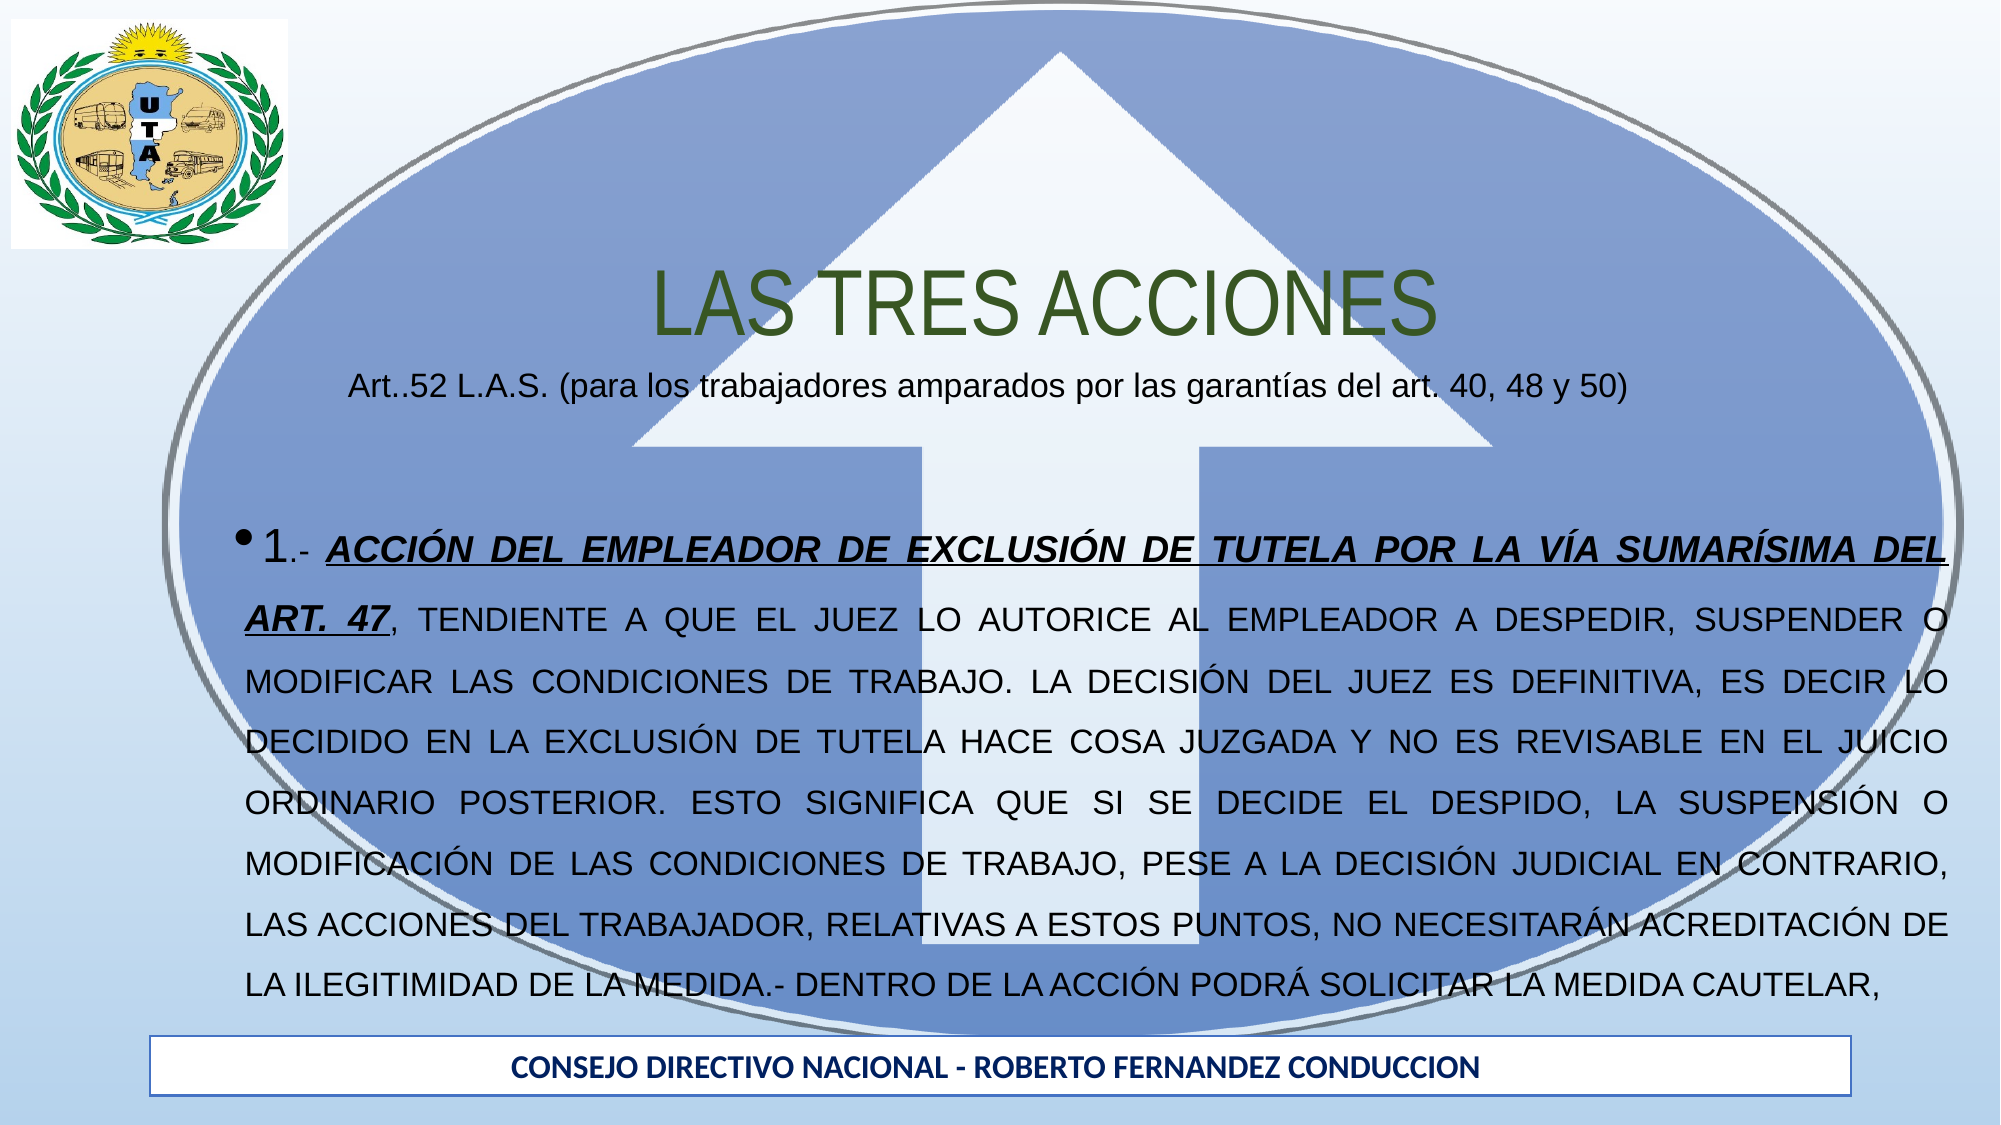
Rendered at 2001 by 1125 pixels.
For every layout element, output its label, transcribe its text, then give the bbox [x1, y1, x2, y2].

subtitle LAS TRES ACCIONES Art..52 L.A.S. (para los trabajadores amparados por las garantías del art. 40, 48 y 50) 1.- Acción del empleador de exclusión de tutela por la vía sumarísima del Art. 47, tendiente a que el juez lo autorice al empleador a despedir, suspender o modificar las condiciones de trabajo. La decisión del juez es definitiva, es decir lo decidido en la exclusión de tutela hace cosa juzgada y no es revisable en el juicio ordinario posterior. Esto significa que si se decide el despido, la suspensión o modificación de las condiciones de trabajo, pese a la decisión judicial en contrario, las acciones del trabajador, relativas a estos puntos, no necesitarán acreditación de la ilegitimidad de la medida.- Dentro de la acción podrá solicitar la medida cautelar, [161, 0, 1964, 1049]
text_box CONSEJO DIRECTIVO NACIONAL - ROBERTO FERNANDEZ CONDUCCION [149, 1035, 1852, 1097]
picture [11, 19, 288, 249]
